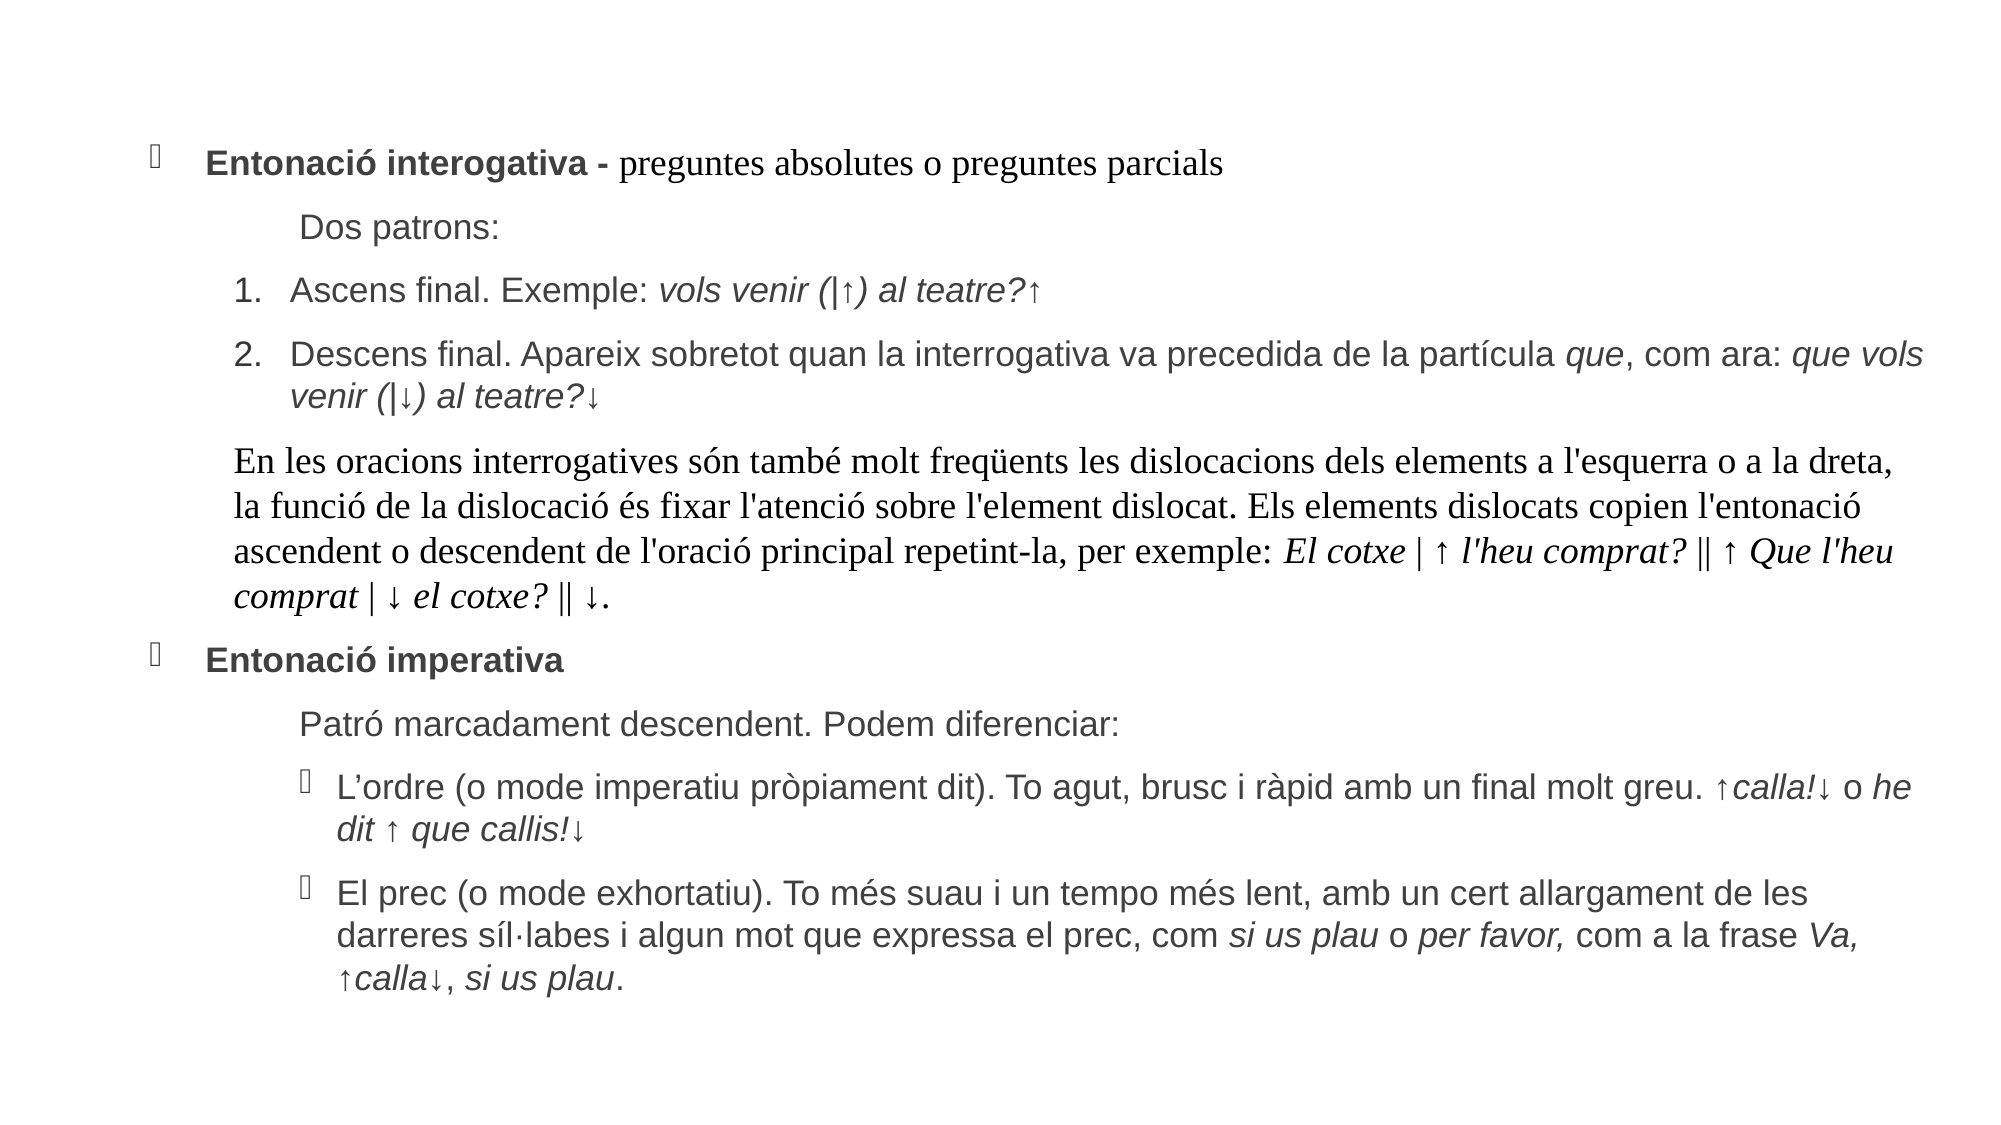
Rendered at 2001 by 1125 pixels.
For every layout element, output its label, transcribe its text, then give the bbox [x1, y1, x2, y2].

text_box Entonació interogativa - preguntes absolutes o preguntes parcials Dos patrons: Ascens final. Exemple: vols venir (|↑) al teatre?↑ Descens final. Apareix sobretot quan la interrogativa va precedida de la partícula que, com ara: que vols venir (|↓) al teatre?↓ En les oracions interrogatives són també molt freqüents les dislocacions dels elements a l'esquerra o a la dreta, la funció de la dislocació és fixar l'atenció sobre l'element dislocat. Els elements dislocats copien l'entonació ascendent o descendent de l'oració principal repetint-la, per exemple: El cotxe | ↑ l'heu comprat? || ↑ Que l'heu comprat | ↓ el cotxe? || ↓. Entonació imperativa Patró marcadament descendent. Podem diferenciar: L’ordre (o mode imperatiu pròpiament dit). To agut, brusc i ràpid amb un final molt greu. ↑calla!↓ o he dit ↑ que callis!↓ El prec (o mode exhortatiu). To més suau i un tempo més lent, amb un cert allargament de les darreres síl·labes i algun mot que expressa el prec, com si us plau o per favor, com a la frase Va, ↑calla↓, si us plau. [134, 130, 1945, 1005]
